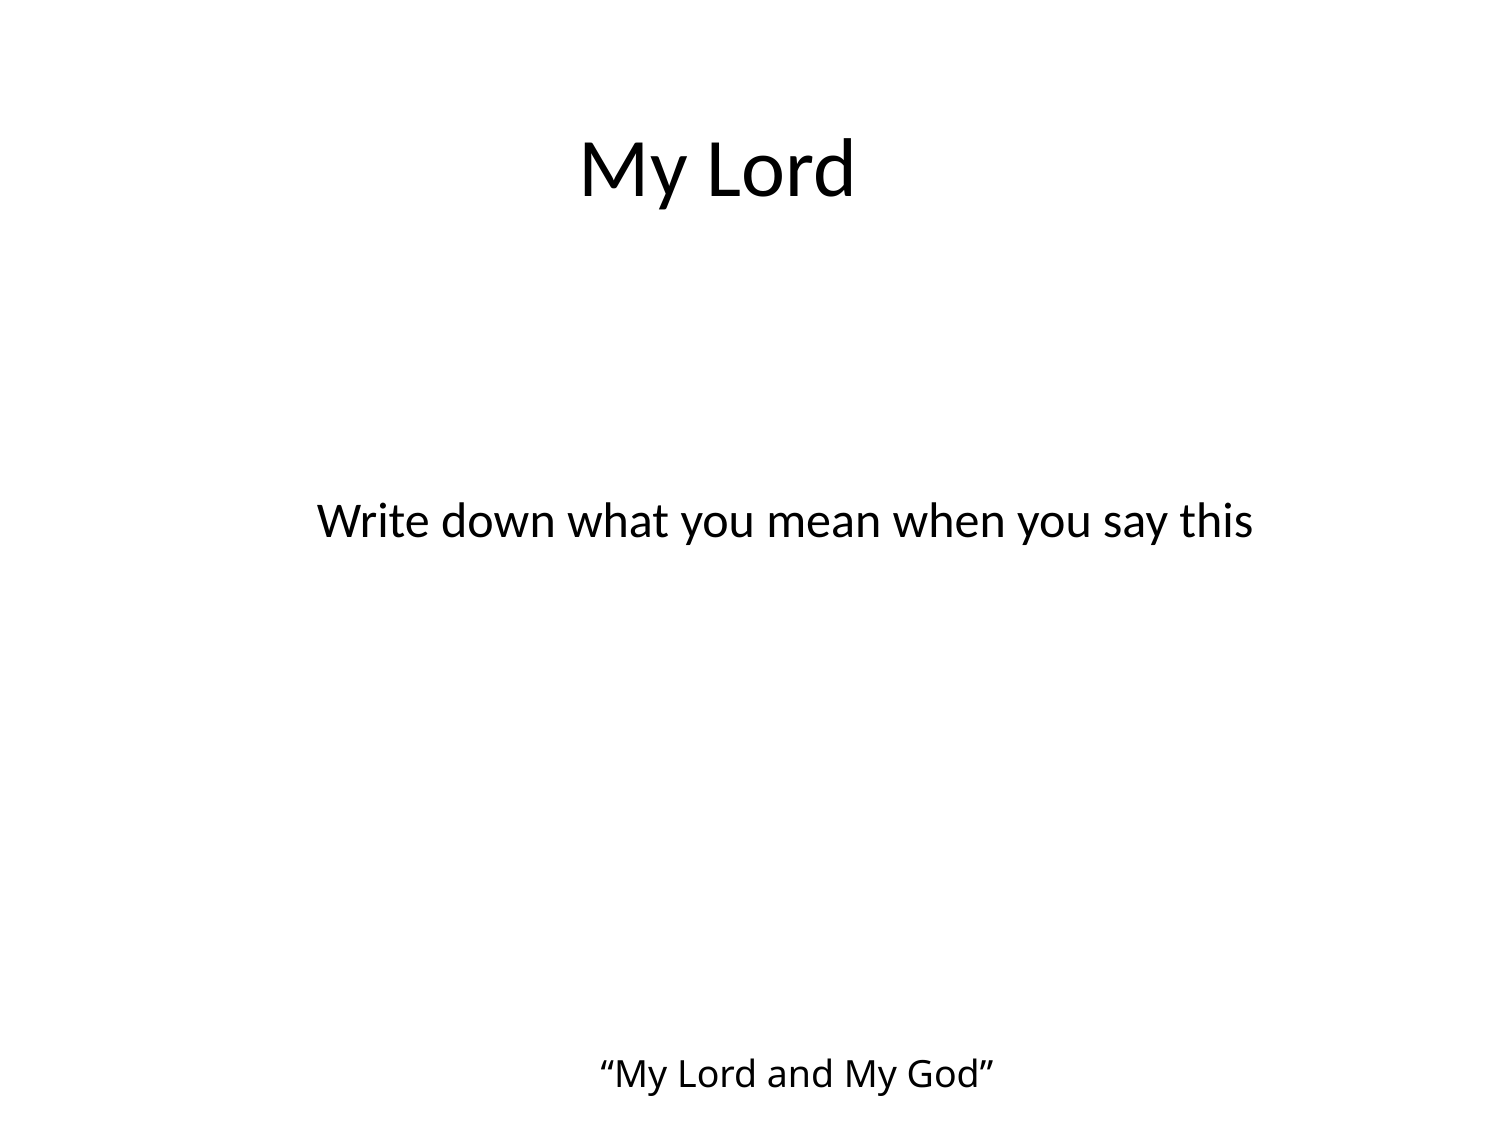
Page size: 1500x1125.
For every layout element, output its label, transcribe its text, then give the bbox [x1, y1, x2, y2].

text_box Write down what you mean when you say this [164, 480, 1407, 556]
text_box My Lord [564, 105, 873, 221]
